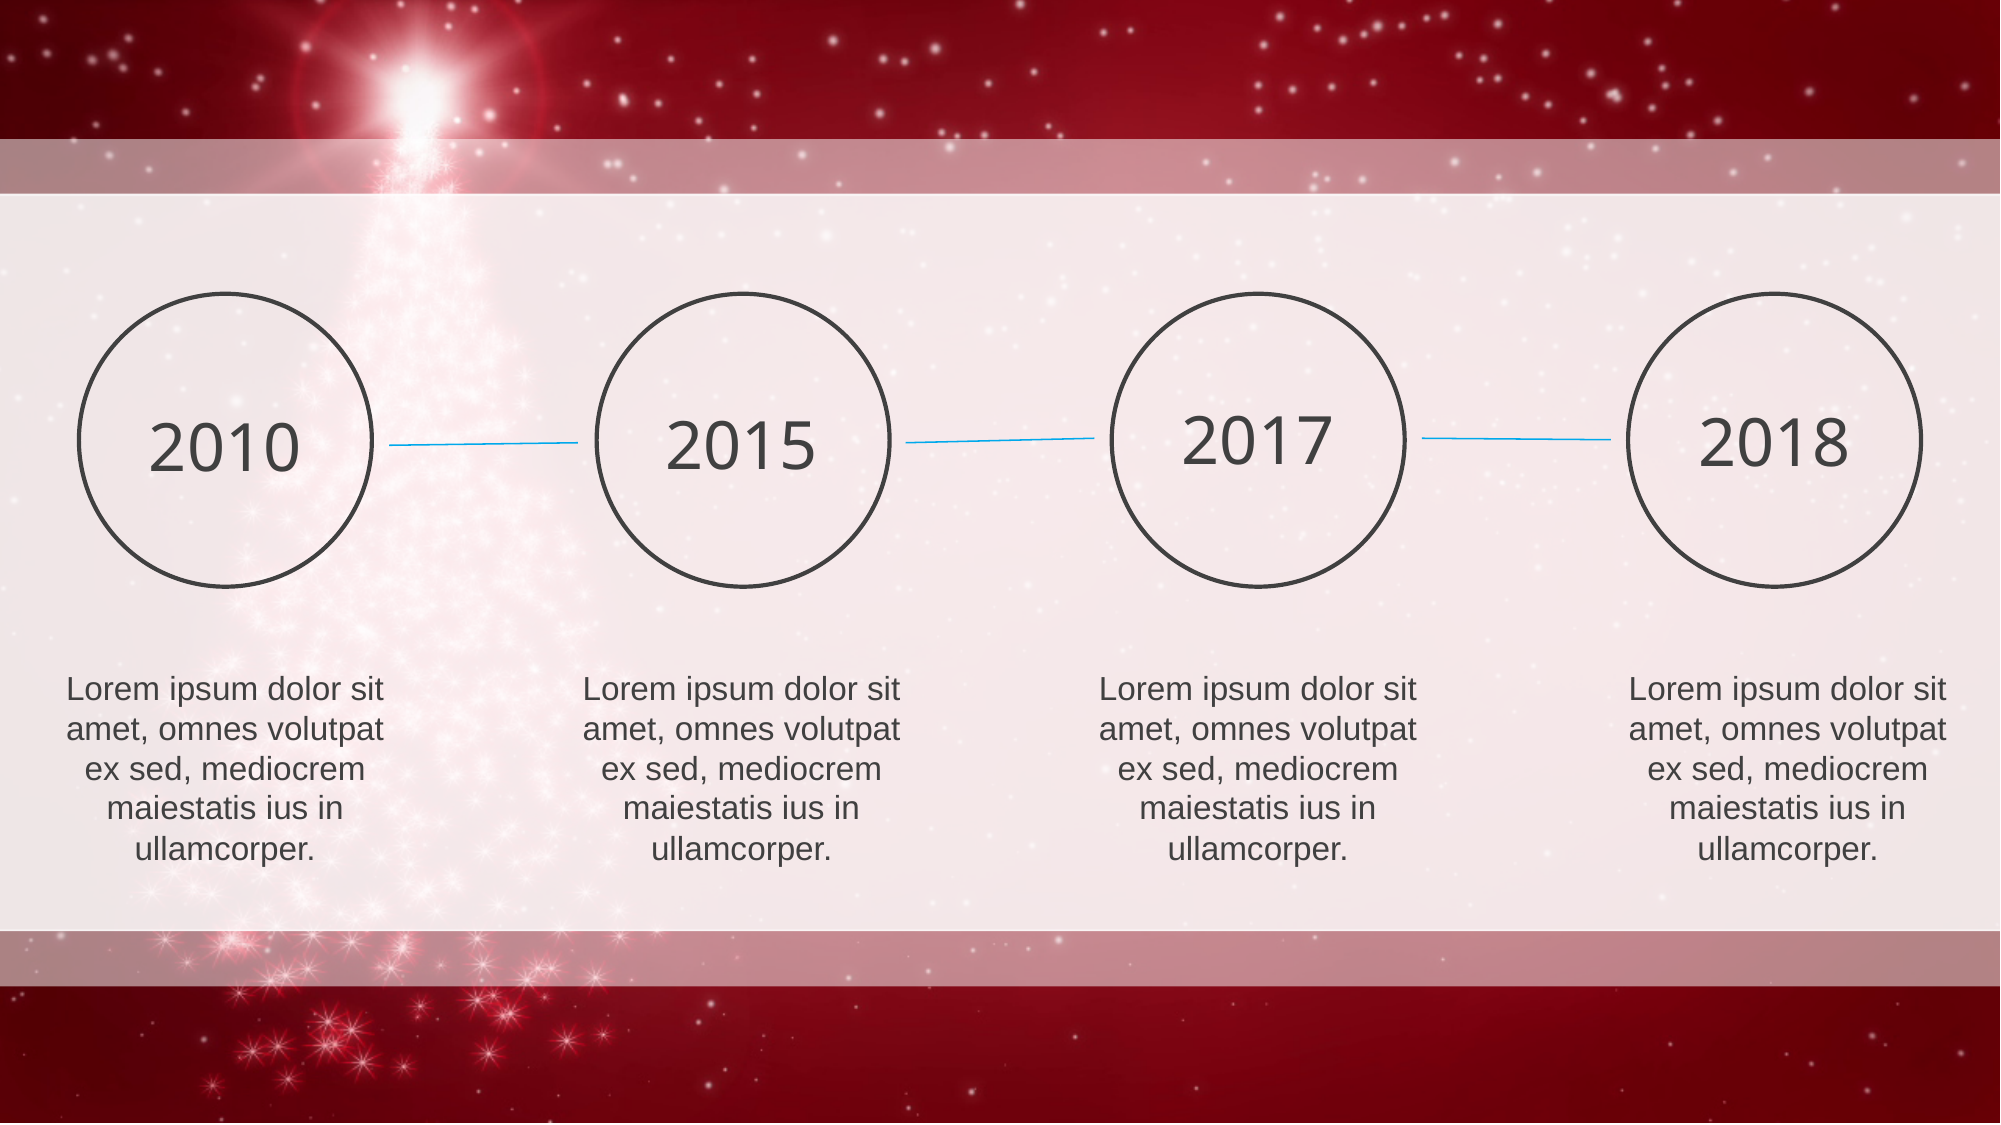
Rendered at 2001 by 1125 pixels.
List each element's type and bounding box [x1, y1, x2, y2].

text_box [1094, 293, 1423, 587]
text_box [577, 293, 906, 587]
text_box [394, 443, 572, 447]
text_box [1610, 293, 1939, 587]
text_box [910, 438, 1089, 444]
text_box [0, 0, 2000, 1124]
text_box [61, 293, 390, 587]
